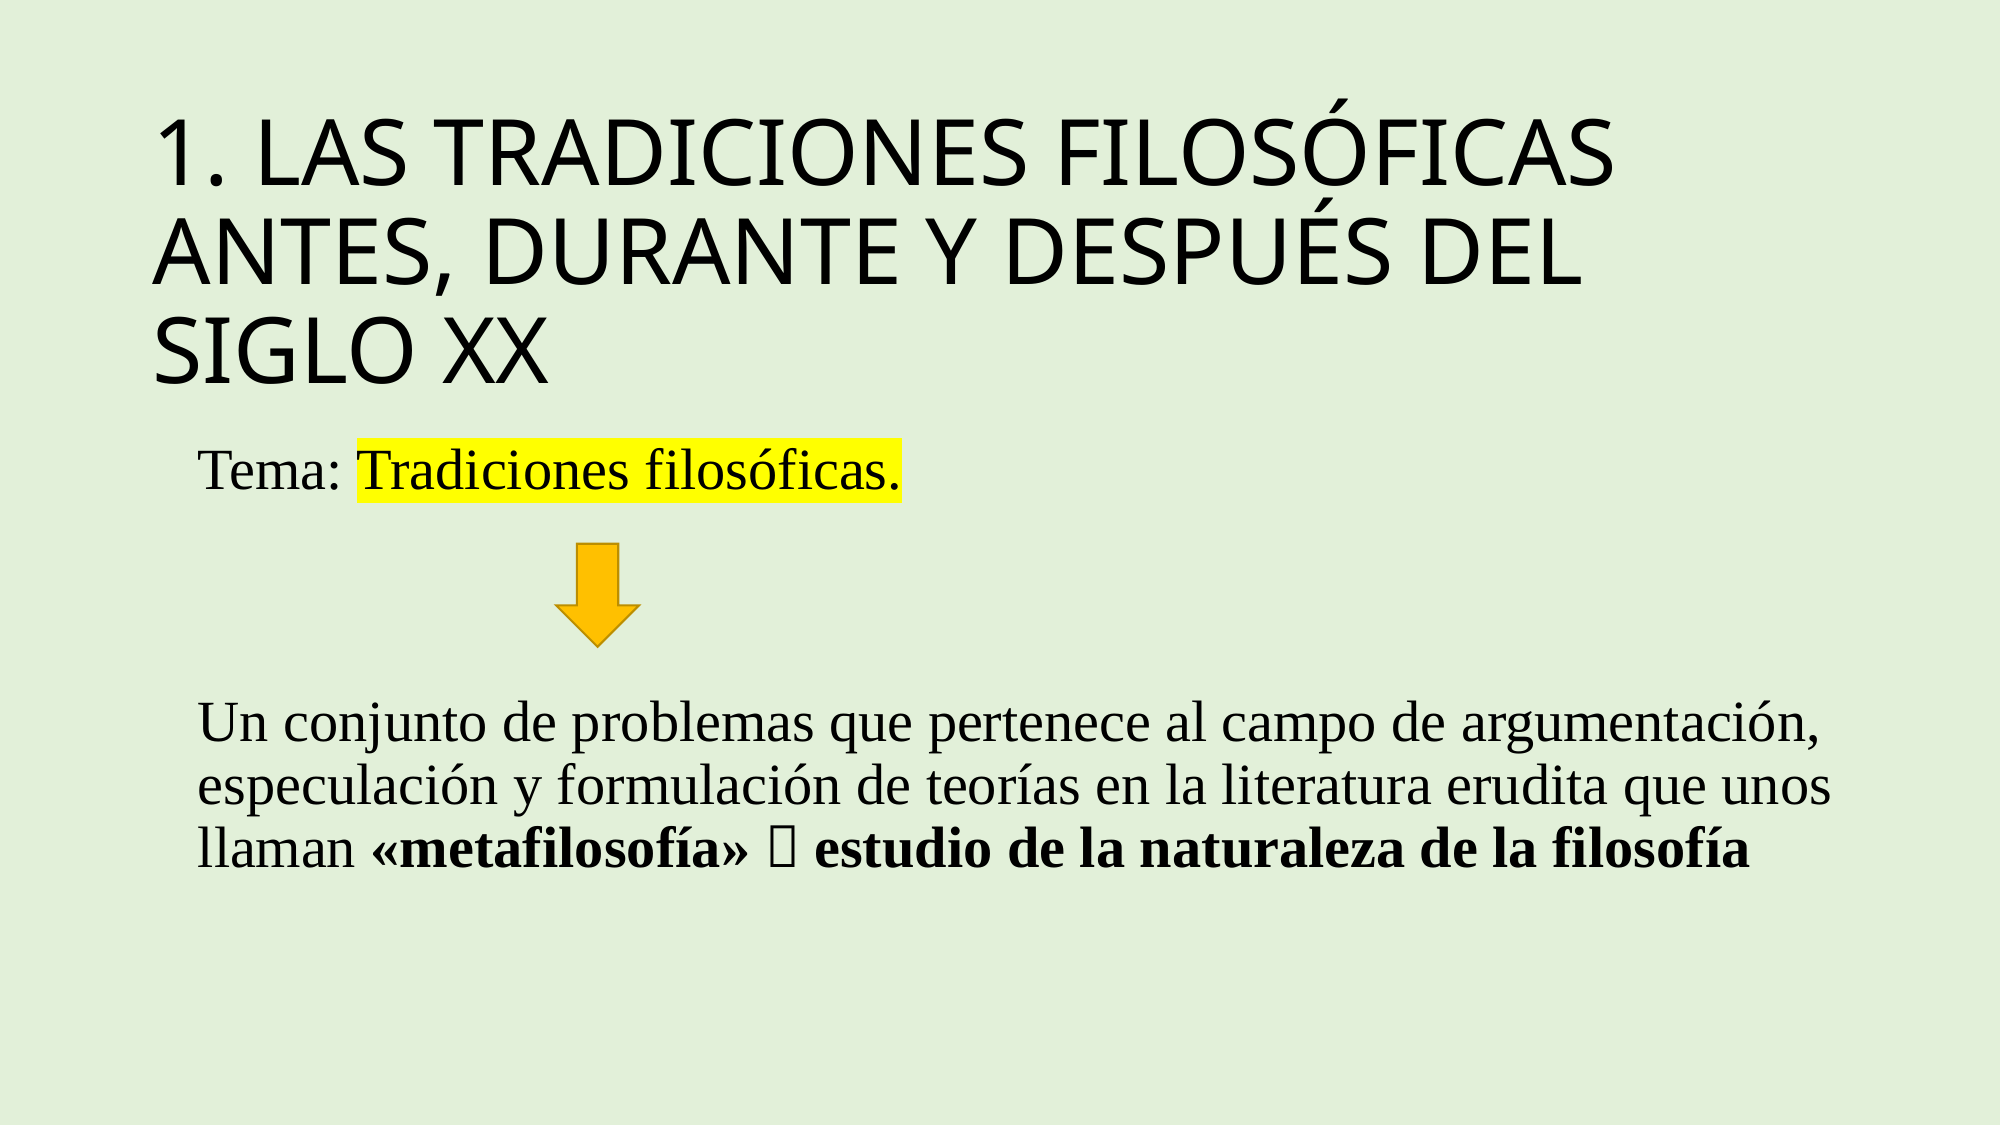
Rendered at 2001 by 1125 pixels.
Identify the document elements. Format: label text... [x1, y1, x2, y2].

list Tema: Tradiciones filosóficas. Un conjunto de problemas que pertenece al campo de argumentación, especulación y formulación de teorías en la literatura erudita que unos llaman «metafilosofía»  estudio de la naturaleza de la filosofía [182, 432, 1908, 1125]
title 1. LAS TRADICIONES FILOSÓFICAS ANTES, DURANTE Y DESPUÉS DEL SIGLO XX [137, 145, 1863, 364]
text_box [553, 542, 642, 649]
